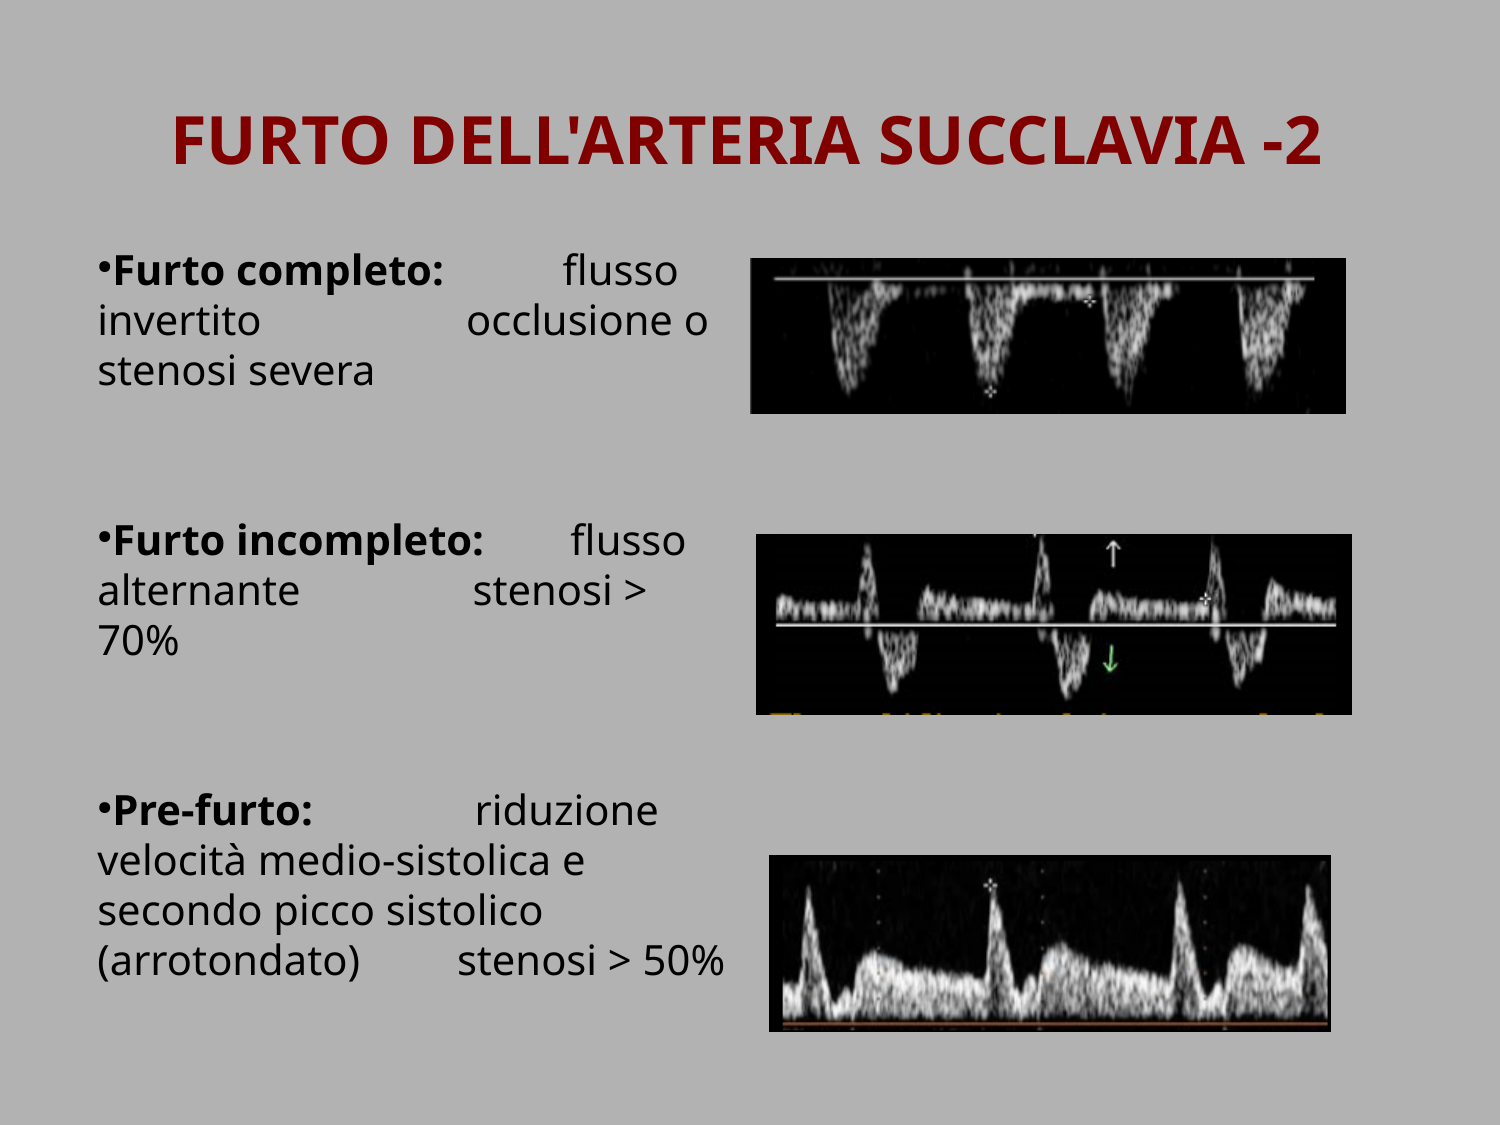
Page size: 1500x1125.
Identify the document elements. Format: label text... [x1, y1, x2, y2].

title FURTO DELL'ARTERIA SUCCLAVIA -2 [35, 45, 1459, 231]
picture [756, 534, 1352, 715]
picture [749, 258, 1346, 414]
picture [769, 855, 1331, 1032]
text_box Furto completo: flusso invertito occlusione o stenosi severa Furto incompleto: flusso alternante stenosi > 70% Pre-furto: riduzione velocità medio-sistolica e secondo picco sistolico (arrotondato) stenosi > 50% [82, 236, 750, 992]
